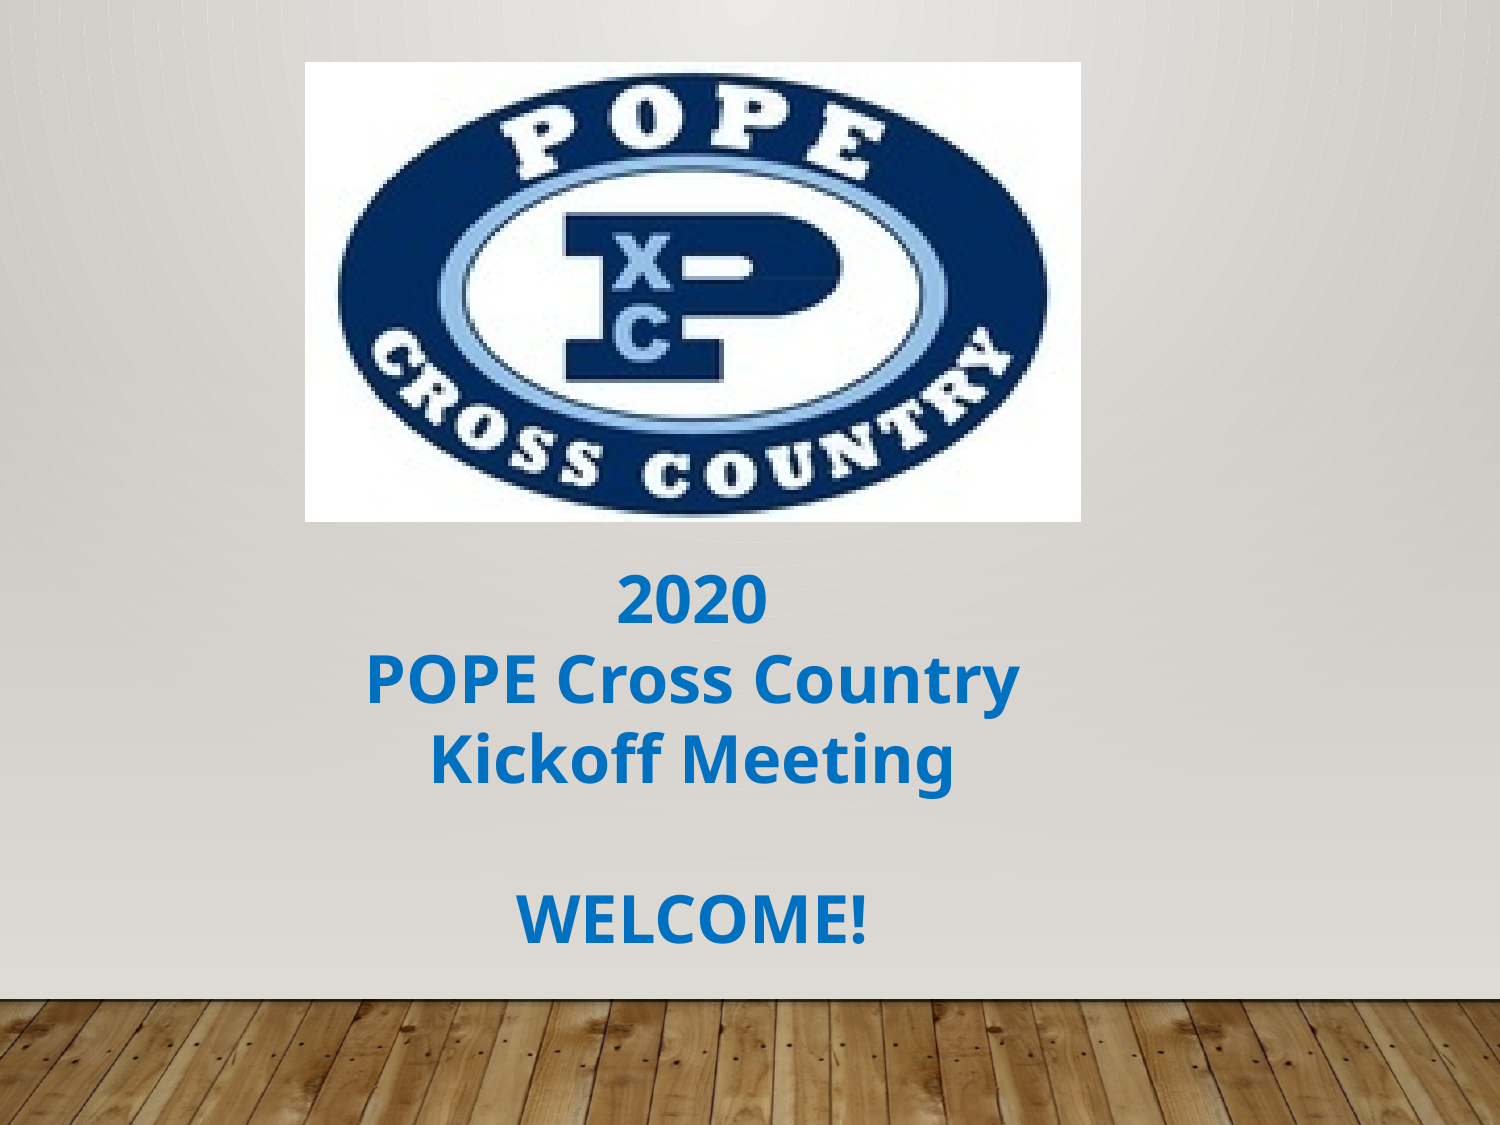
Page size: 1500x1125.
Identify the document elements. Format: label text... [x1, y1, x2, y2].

text_box 2020 POPE Cross Country Kickoff Meeting WELCOME! [349, 549, 1036, 965]
picture [0, 999, 1500, 1125]
picture [304, 62, 1081, 523]
